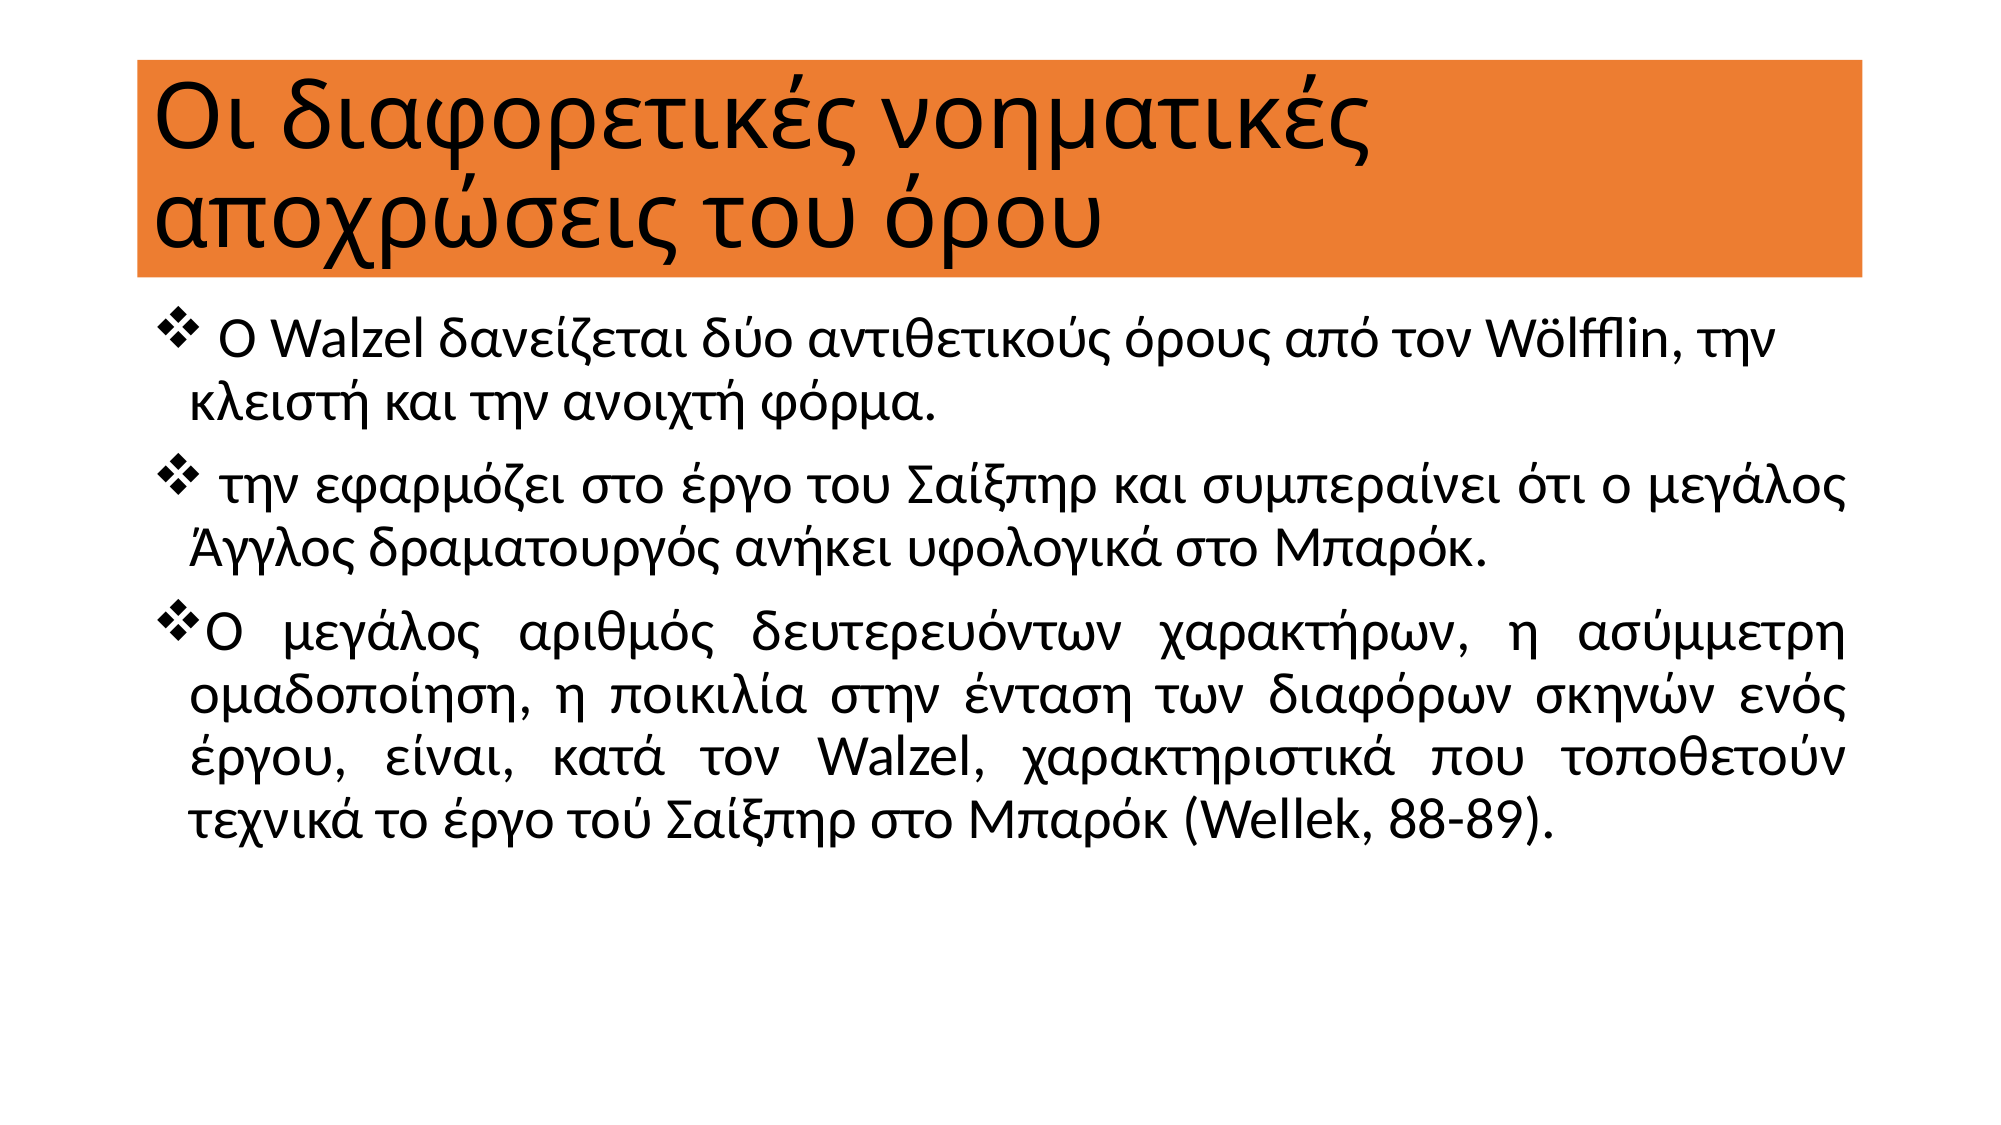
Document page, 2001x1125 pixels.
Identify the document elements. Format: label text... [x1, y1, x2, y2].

title Οι διαφορετικές νοηματικές αποχρώσεις του όρου [137, 59, 1863, 278]
list O Walzel δανείζεται δύο αντιθετικούς όρους από τον Wölfflin, την κλειστή και την ανοιχτή φόρμα. την εφαρμόζει στο έργο του Σαίξπηρ και συμπεραίνει ότι ο μεγάλος Άγγλος δραματουργός ανήκει υφολογικά στο Μπαρόκ. Ο μεγάλος αριθμός δευτερευόντων χαρακτήρων, η ασύμμετρη ομαδοποίηση, η ποικιλία στην ένταση των διαφόρων σκηνών ενός έργου, είναι, κατά τον Walzel, χαρακτηριστικά που τοποθετούν τεχνικά το έργο τού Σαίξπηρ στο Μπαρόκ (Wellek, 88-89). [137, 299, 1863, 1014]
